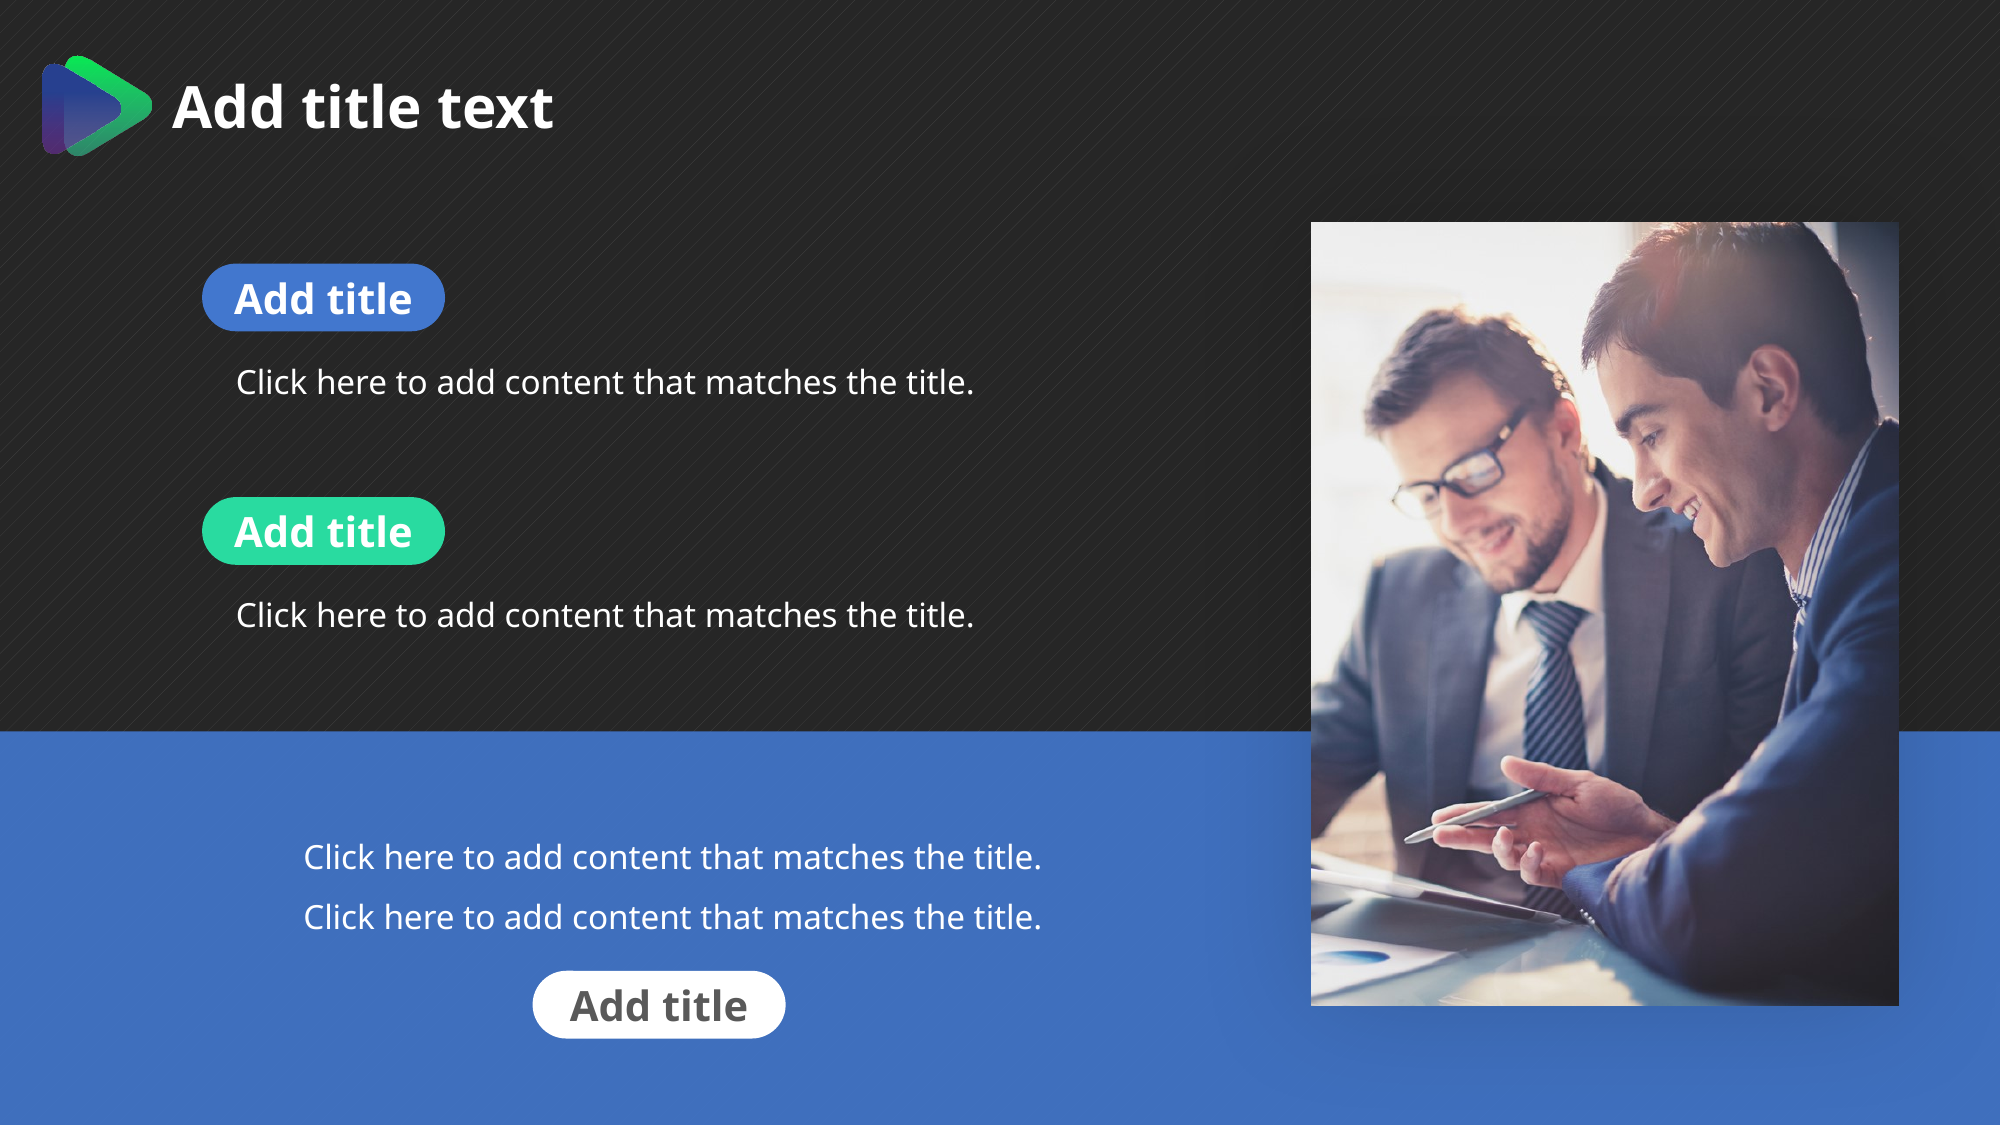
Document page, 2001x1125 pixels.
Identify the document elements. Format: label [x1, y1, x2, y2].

picture [1311, 222, 1899, 1006]
text_box [42, 808, 1305, 1039]
text_box [202, 263, 1155, 403]
text_box [202, 496, 1167, 636]
text_box [0, 731, 2000, 1125]
text_box [42, 55, 590, 156]
